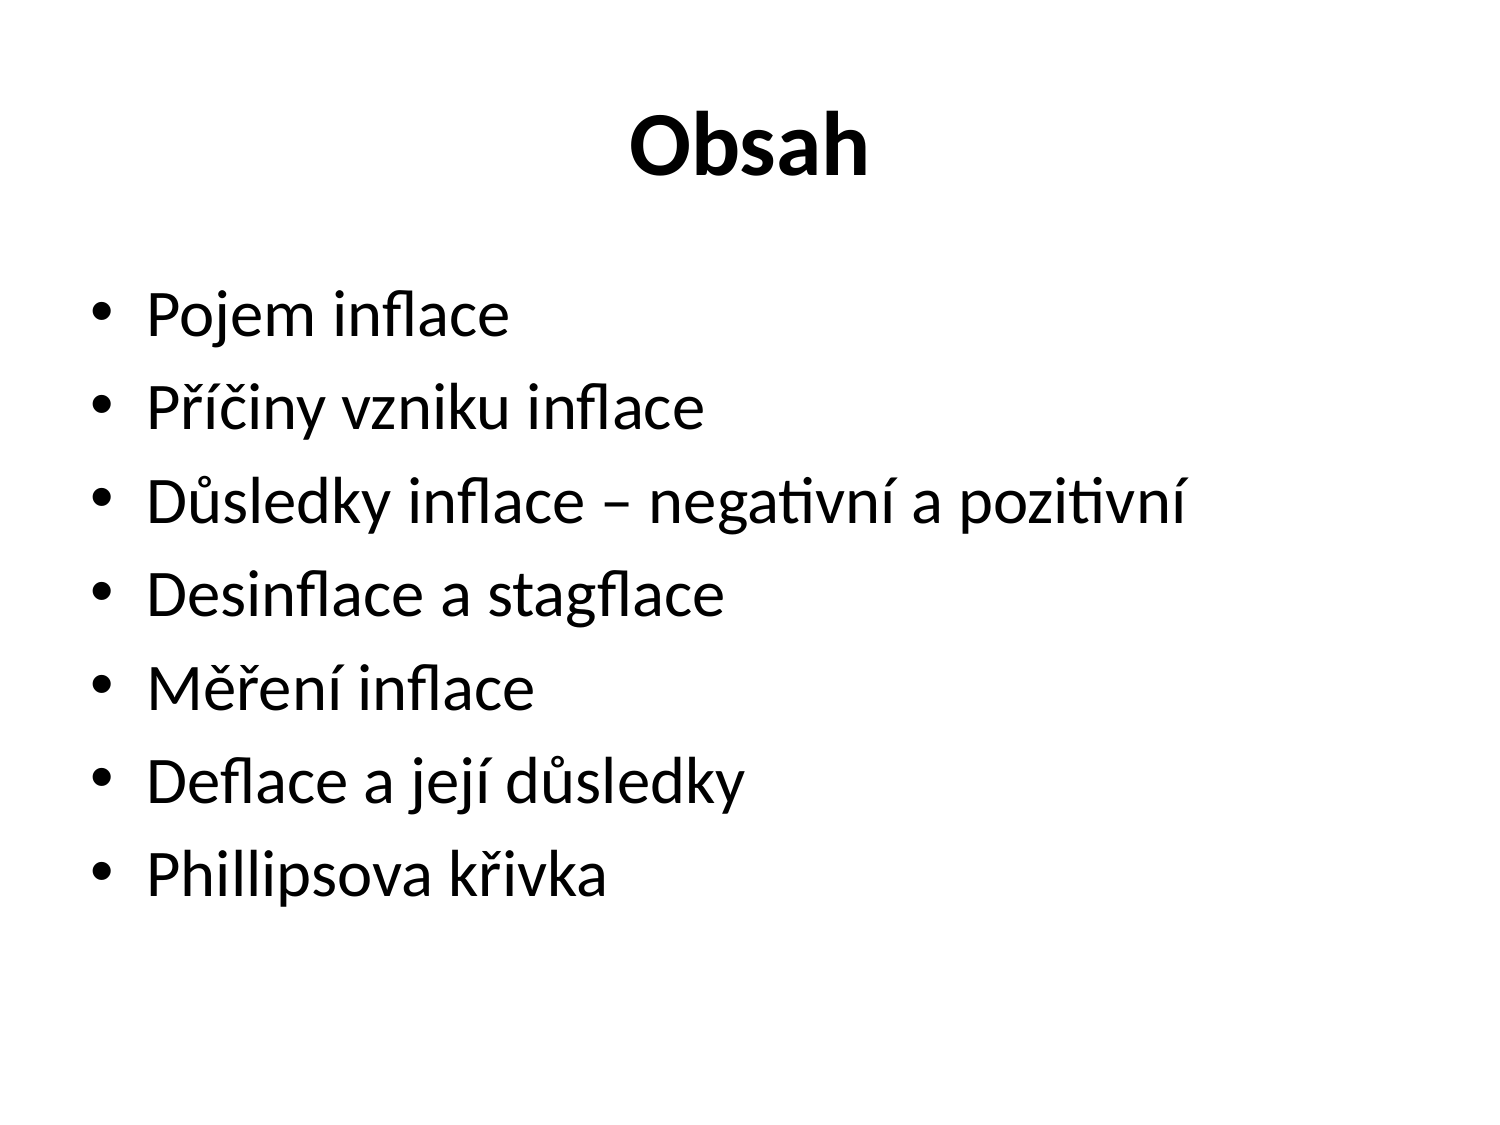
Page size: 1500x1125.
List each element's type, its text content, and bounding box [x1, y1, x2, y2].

list Pojem inflace Příčiny vzniku inflace Důsledky inflace – negativní a pozitivní Desinflace a stagflace Měření inflace Deflace a její důsledky Phillipsova křivka [75, 262, 1425, 1005]
title Obsah [75, 45, 1425, 233]
